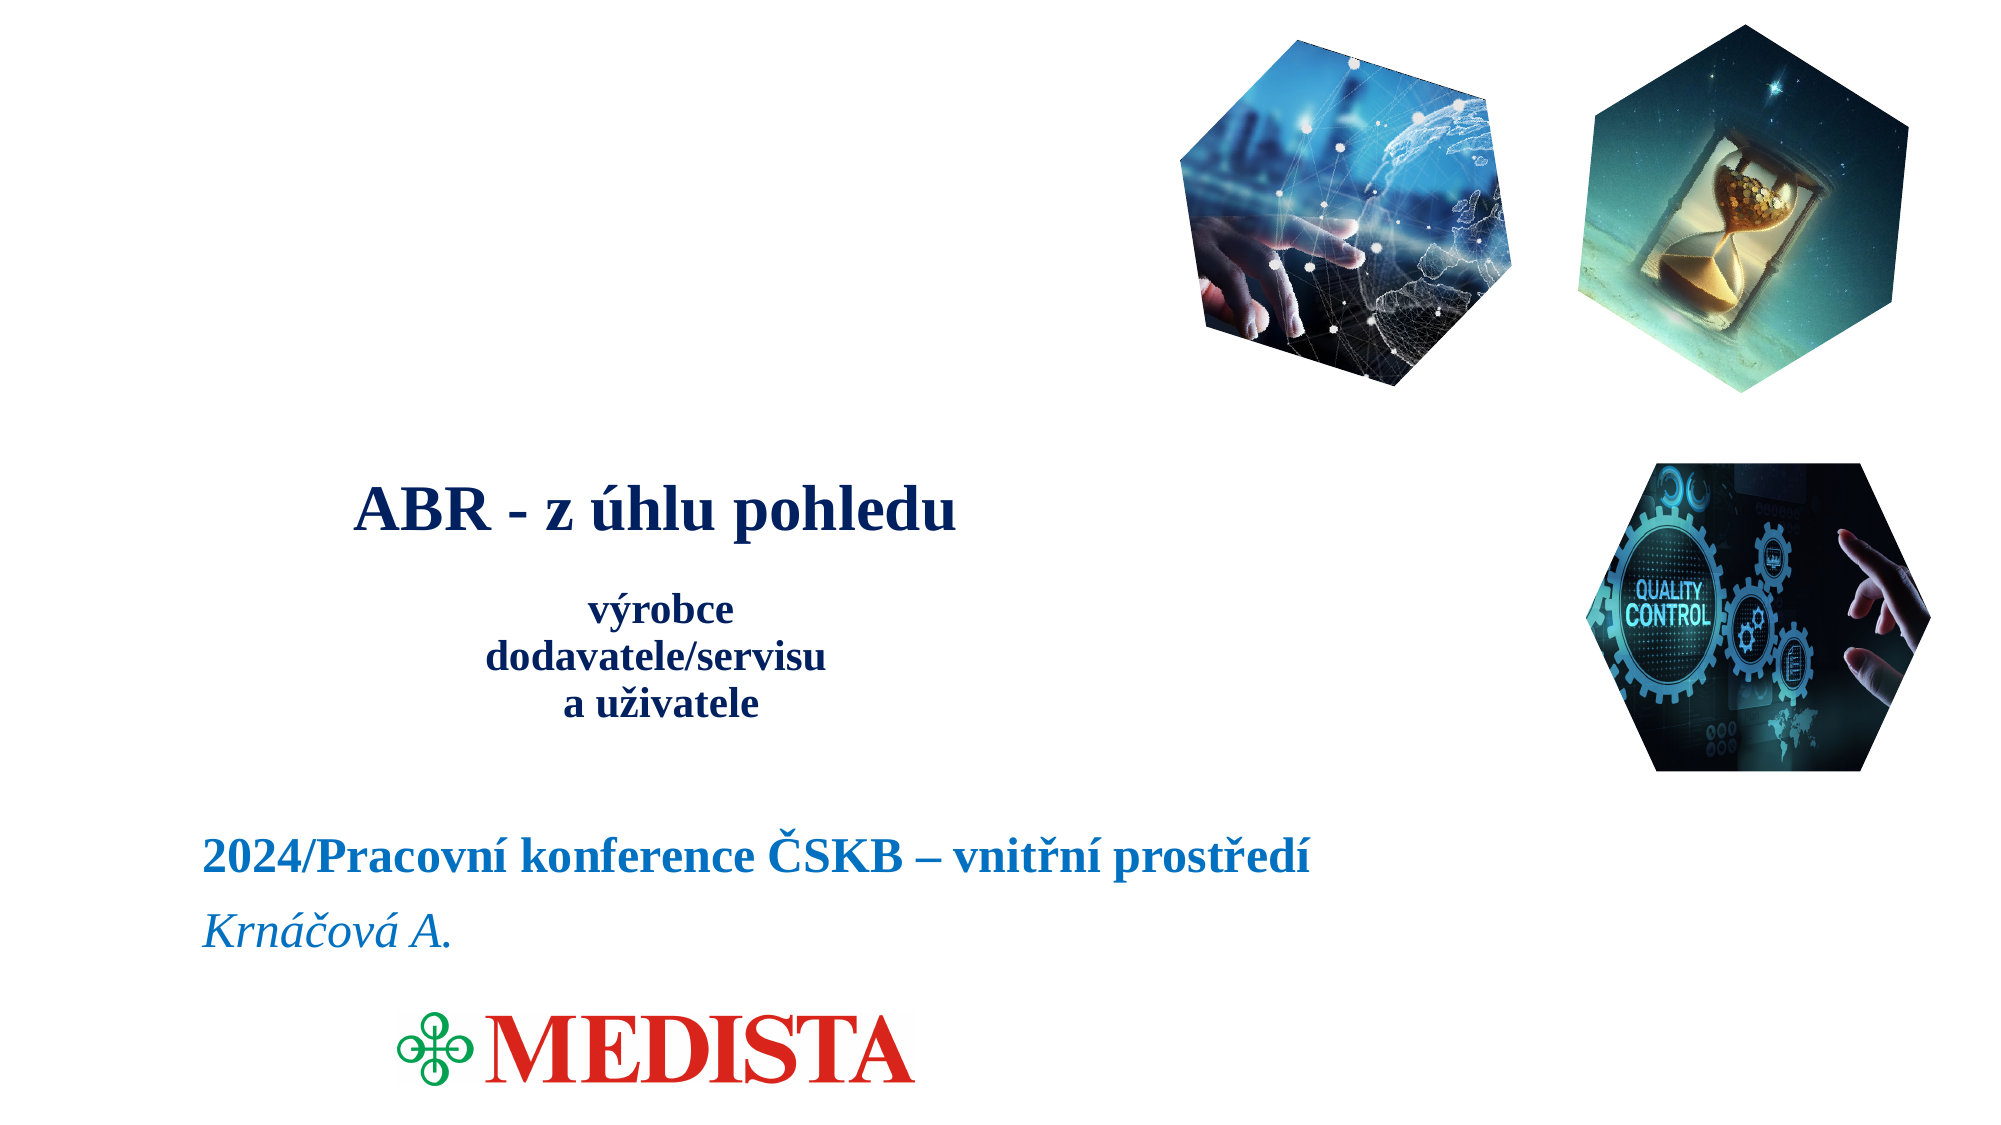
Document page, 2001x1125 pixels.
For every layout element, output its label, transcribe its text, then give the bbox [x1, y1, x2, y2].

picture [1568, 24, 1919, 394]
subtitle 2024/Pracovní konference ČSKB – vnitřní prostředí Krnáčová A. [187, 740, 1688, 1013]
picture [1171, 40, 1520, 387]
picture [1585, 463, 1931, 772]
picture [397, 1012, 915, 1086]
title ABR - z úhlu pohledu výrobce dodavatele/servisu a uživatele [142, 463, 1170, 856]
